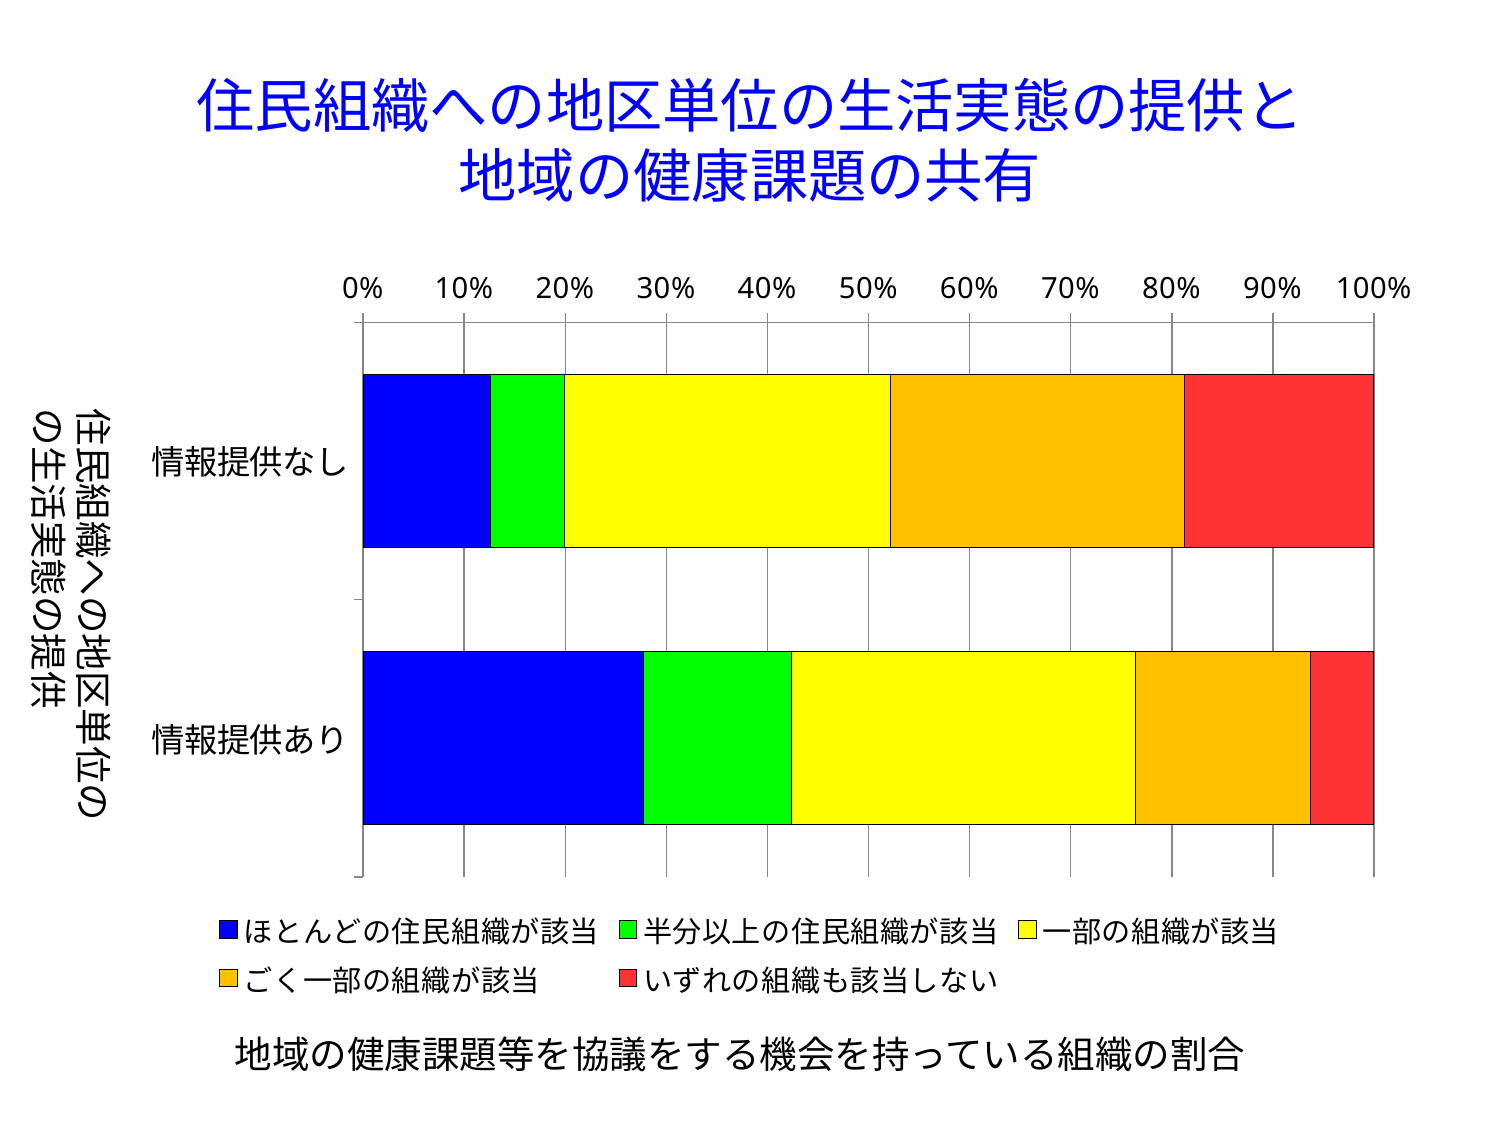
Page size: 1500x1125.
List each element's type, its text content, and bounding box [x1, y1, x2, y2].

text_box 地域の健康課題等を協議をする機会を持っている組織の割合 [220, 1023, 1261, 1084]
chart [74, 262, 1426, 1006]
title 住民組織への地区単位の生活実態の提供と 地域の健康課題の共有 [75, 45, 1425, 233]
text_box 住民組織への地区単位の の生活実態の提供 [2, 393, 69, 805]
